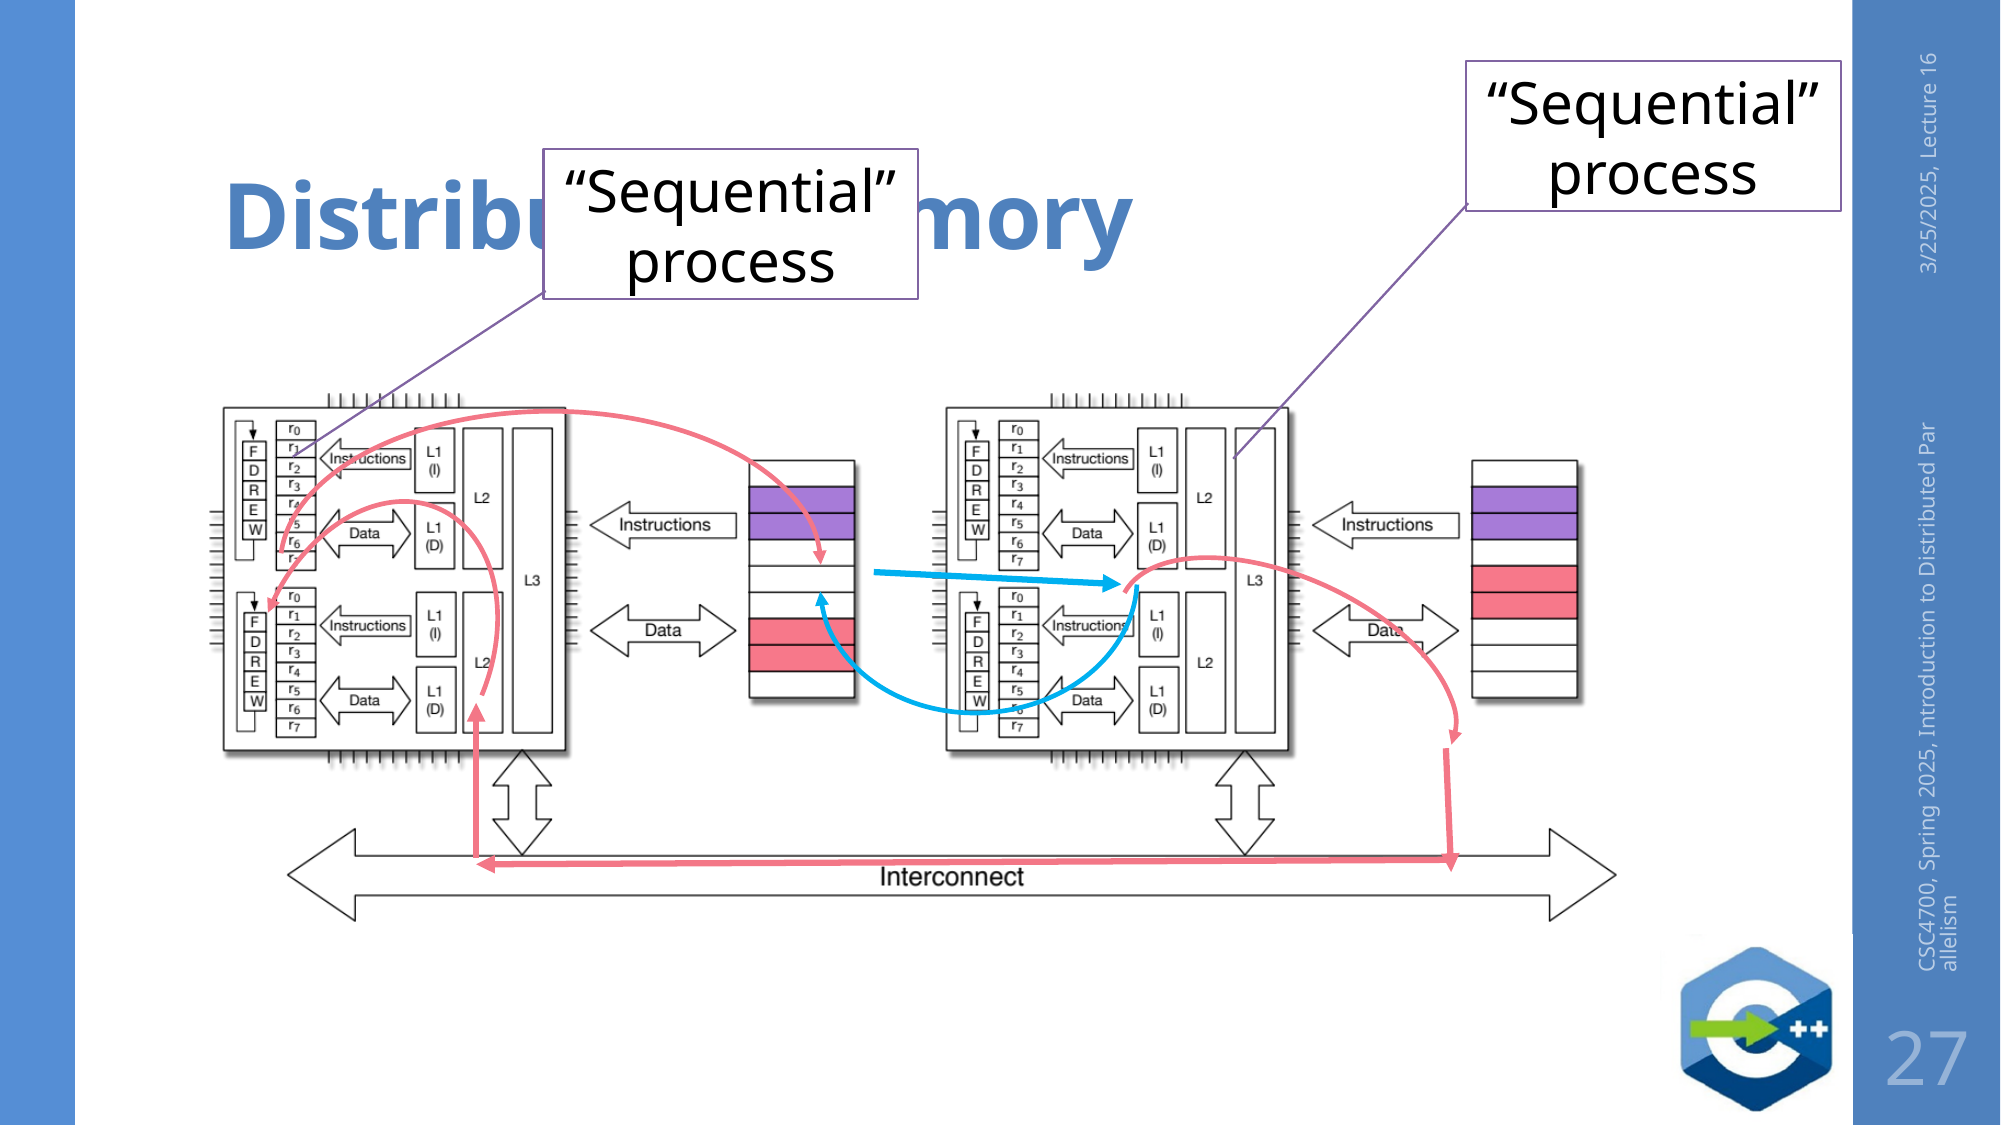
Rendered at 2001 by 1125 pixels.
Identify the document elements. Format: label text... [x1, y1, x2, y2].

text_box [873, 571, 1122, 585]
text_box “Sequential” process [397, 148, 919, 387]
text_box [1445, 747, 1452, 859]
slide_number 27 [1852, 1012, 2000, 1110]
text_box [475, 859, 1447, 865]
footer CSC4700, Spring 2025, Introduction to Distributed Parallelism [1897, 400, 1958, 988]
title Distributed memory [206, 48, 1797, 278]
picture [1660, 934, 1853, 1125]
text_box “Sequential” process [1297, 60, 1842, 387]
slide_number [1897, 37, 1958, 351]
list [206, 391, 1618, 923]
